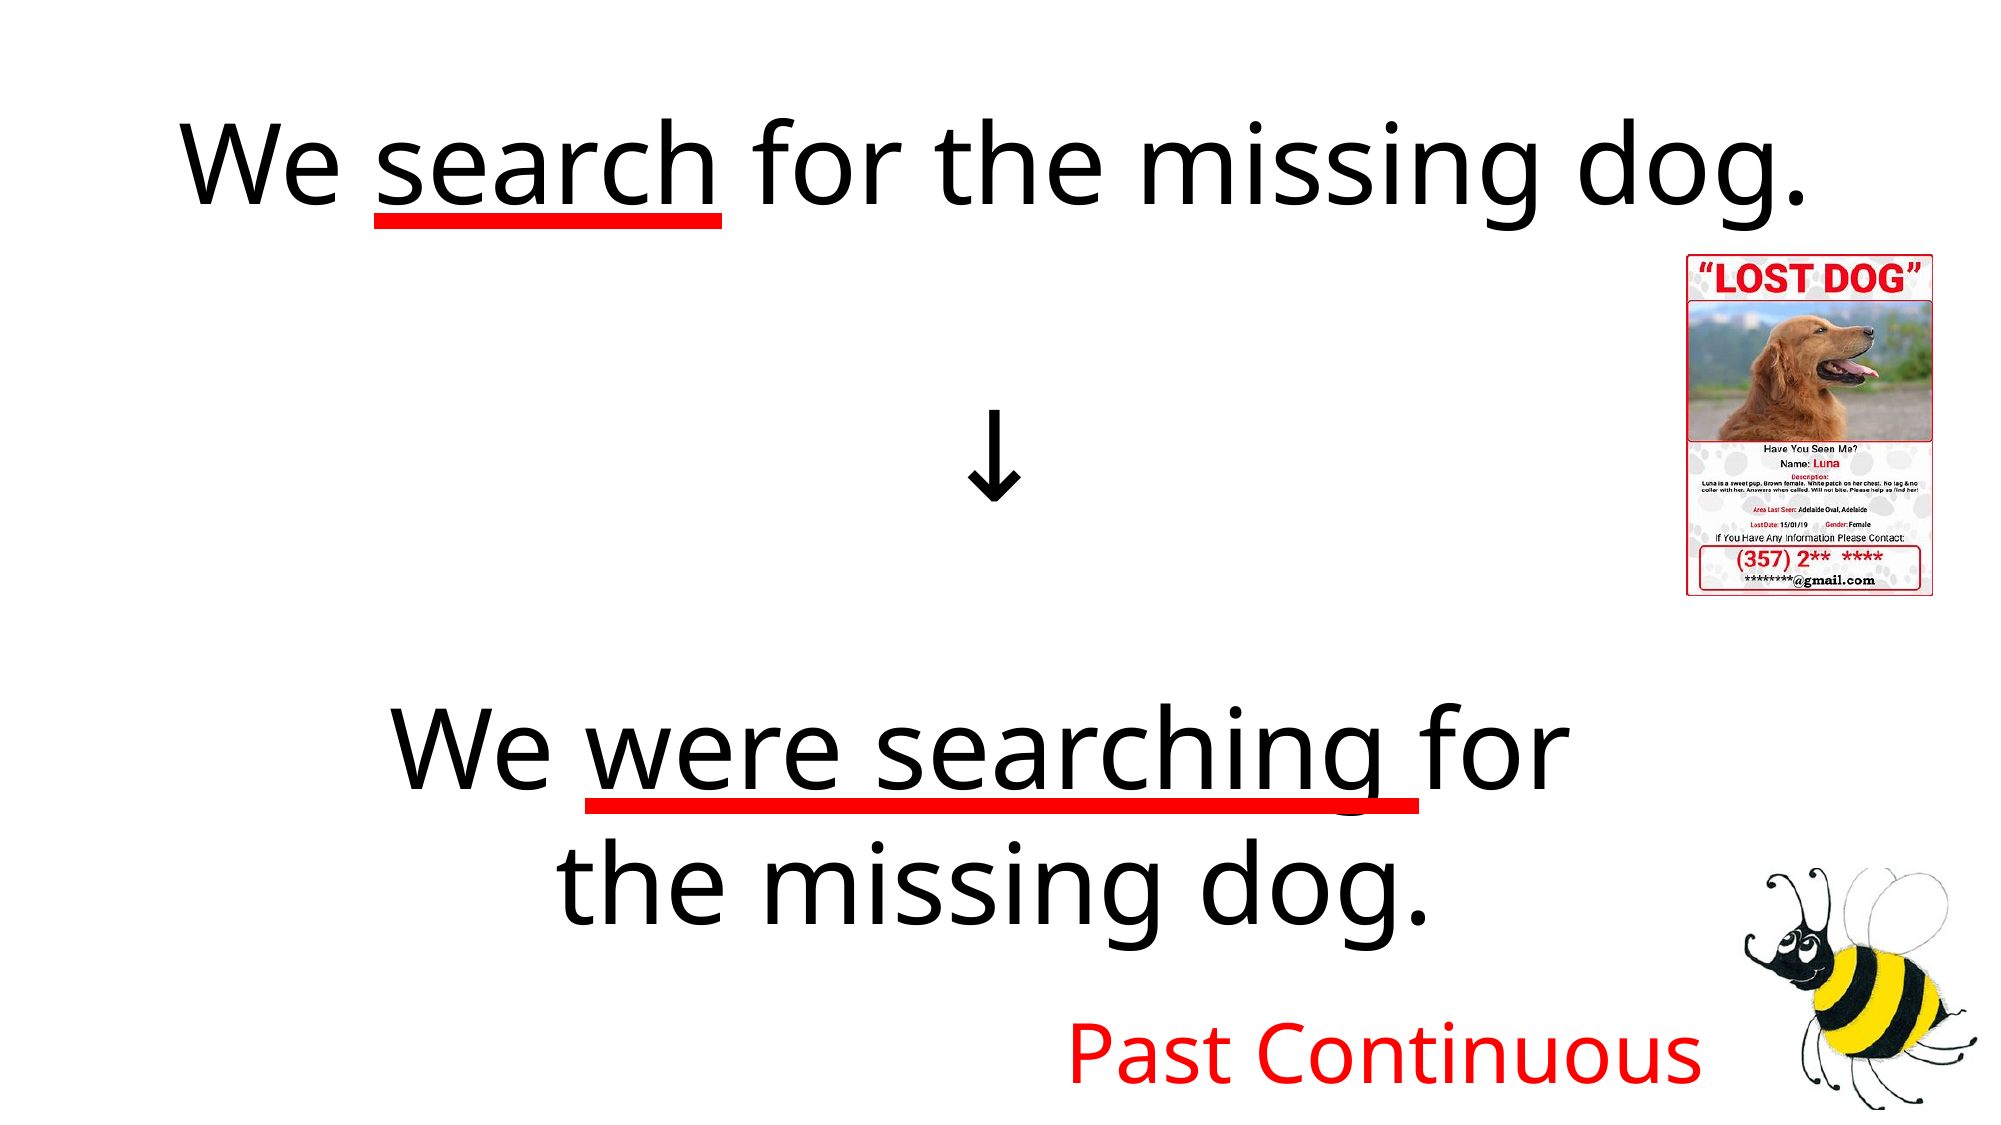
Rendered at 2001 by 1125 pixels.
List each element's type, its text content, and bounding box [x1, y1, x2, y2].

text_box Past Continuous [987, 993, 1738, 1108]
text_box We search for the missing dog. ↓ We were searching for the missing dog. [20, 84, 1971, 955]
picture [1738, 868, 1980, 1110]
picture [1686, 254, 1933, 596]
